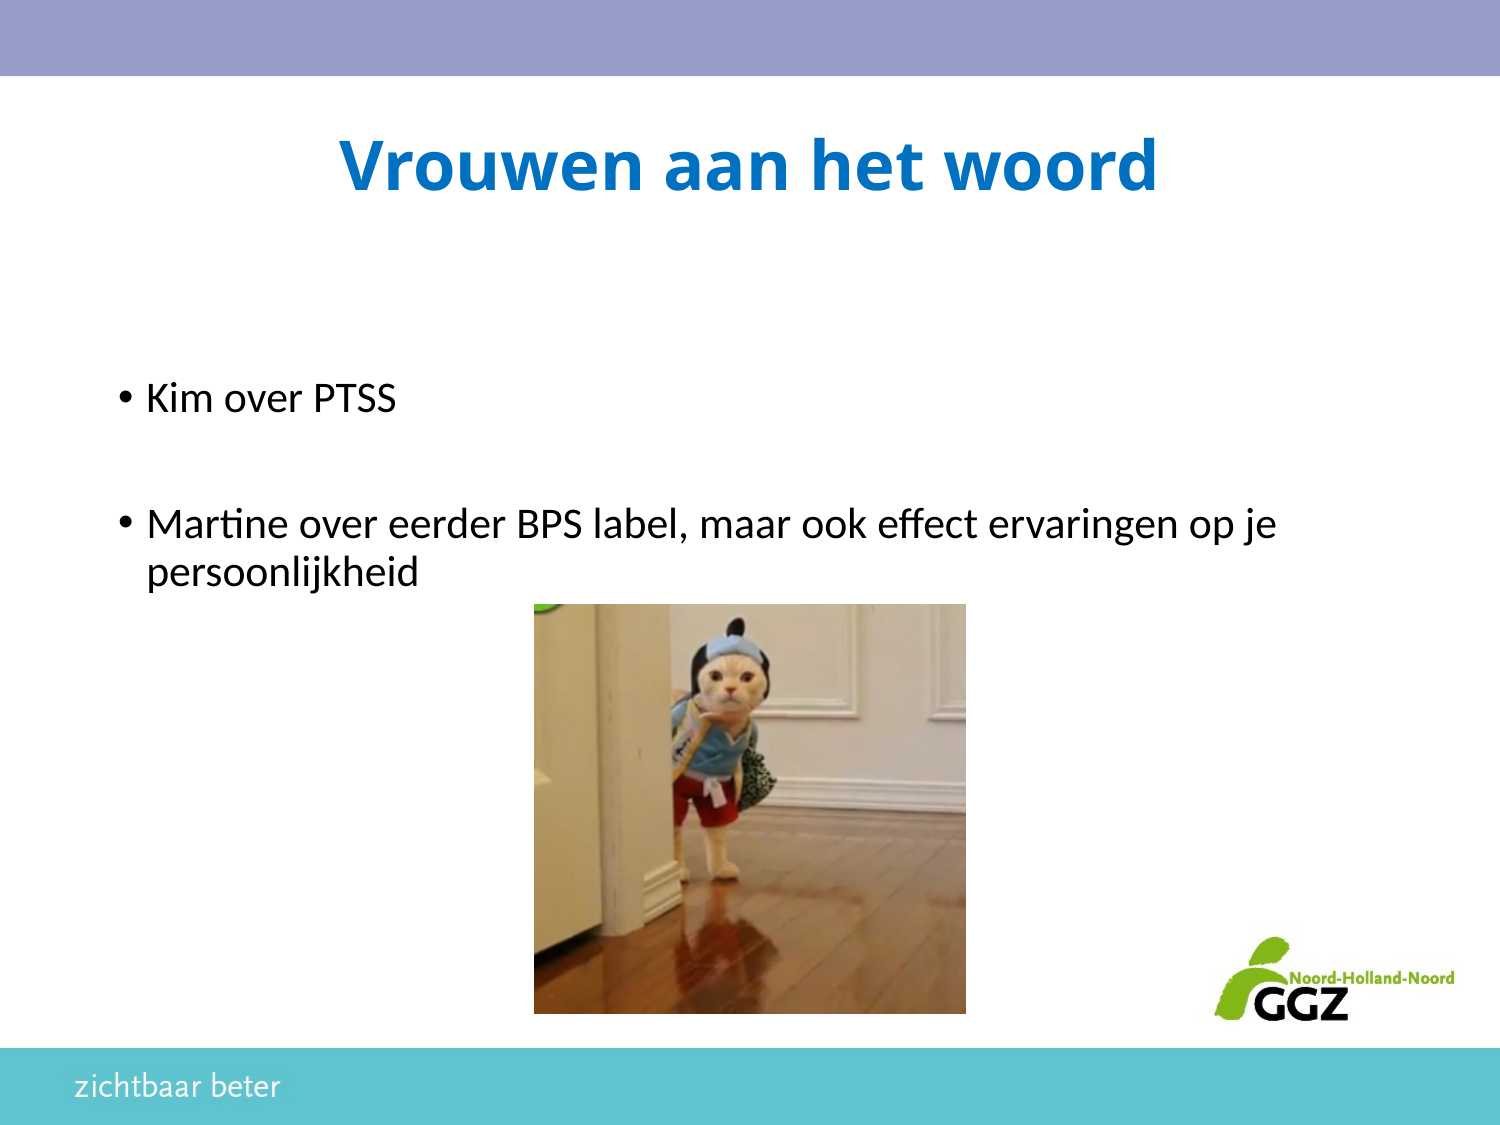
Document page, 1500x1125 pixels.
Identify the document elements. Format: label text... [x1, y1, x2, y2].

list Kim over PTSS Martine over eerder BPS label, maar ook effect ervaringen op je persoonlijkheid [103, 299, 1397, 1014]
title Vrouwen aan het woord [103, 59, 1397, 278]
picture [0, 0, 1500, 1125]
